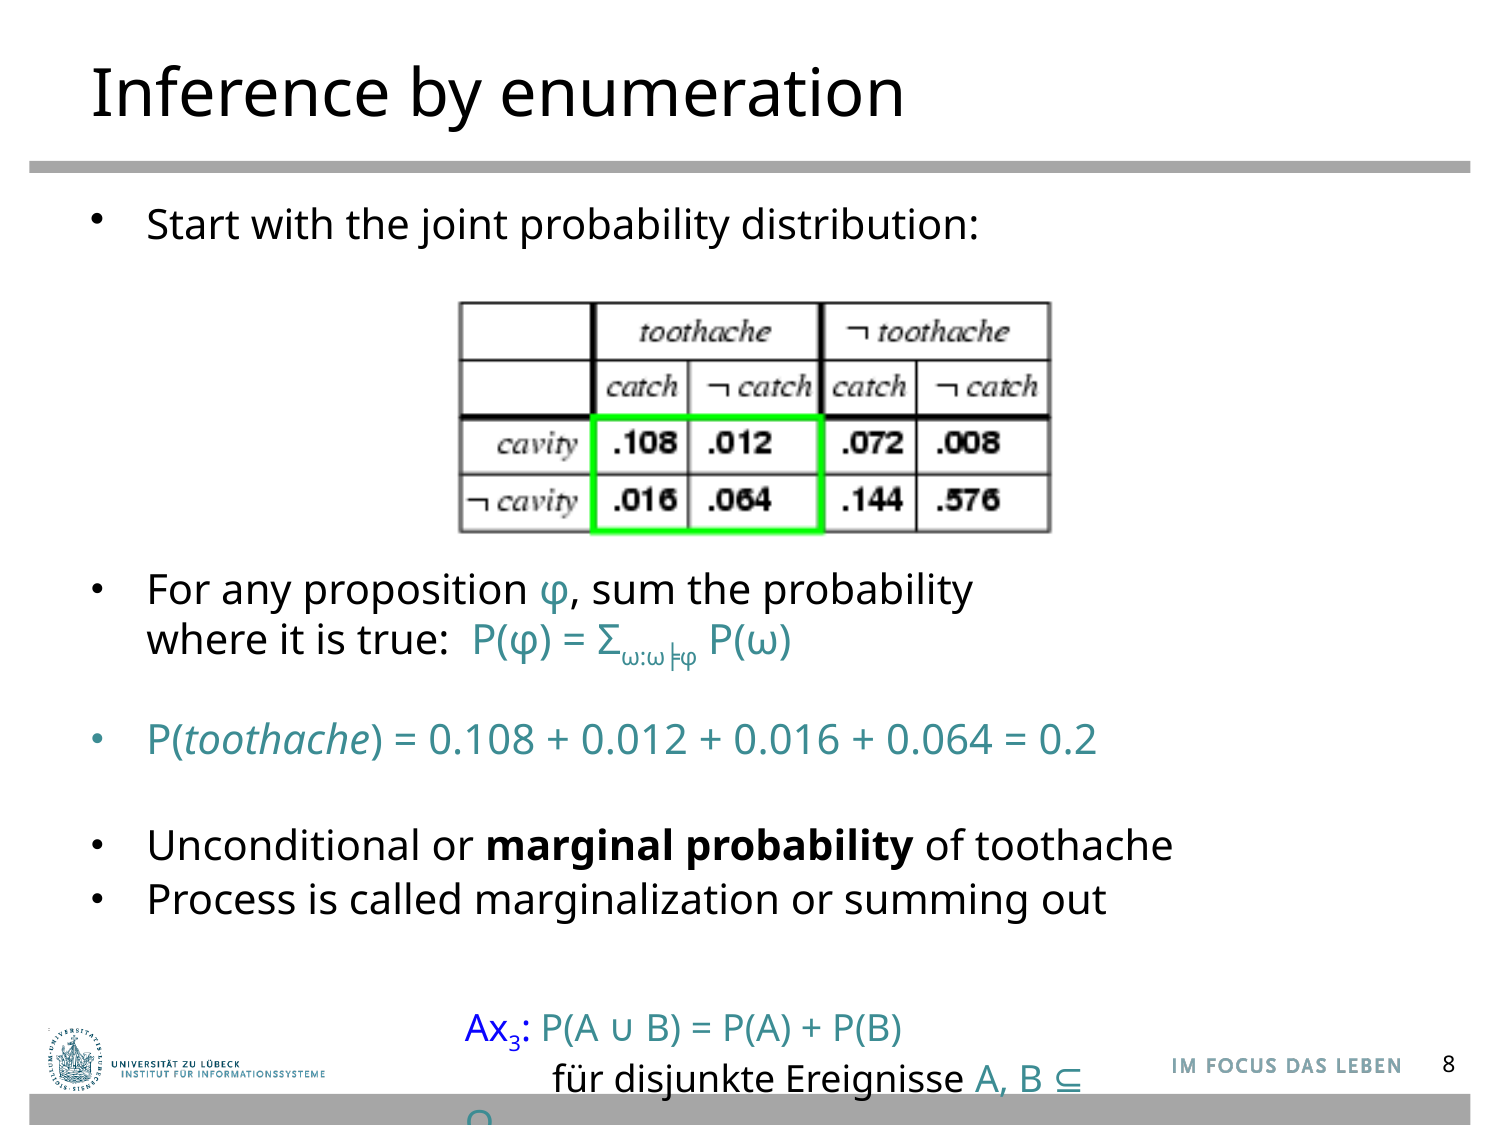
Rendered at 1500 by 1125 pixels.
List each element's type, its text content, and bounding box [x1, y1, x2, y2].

text_box Ax3: P(A ∪ B) = P(A) + P(B) für disjunkte Ereignisse A, B ⊆ Ω [374, 996, 1125, 1125]
title Inference by enumeration [76, 42, 1427, 126]
list Start with the joint probability distribution: For any proposition φ, sum the probability where it is true: P(φ) = Σω:ω╞φ P(ω) P(toothache) = 0.108 + 0.012 + 0.016 + 0.064 = 0.2 Unconditional or marginal probability of toothache Process is called marginalization or summing out [75, 196, 1425, 1012]
picture [1173, 1058, 1305, 1073]
slide_number 8 [1305, 1050, 1471, 1083]
picture [454, 300, 1055, 539]
